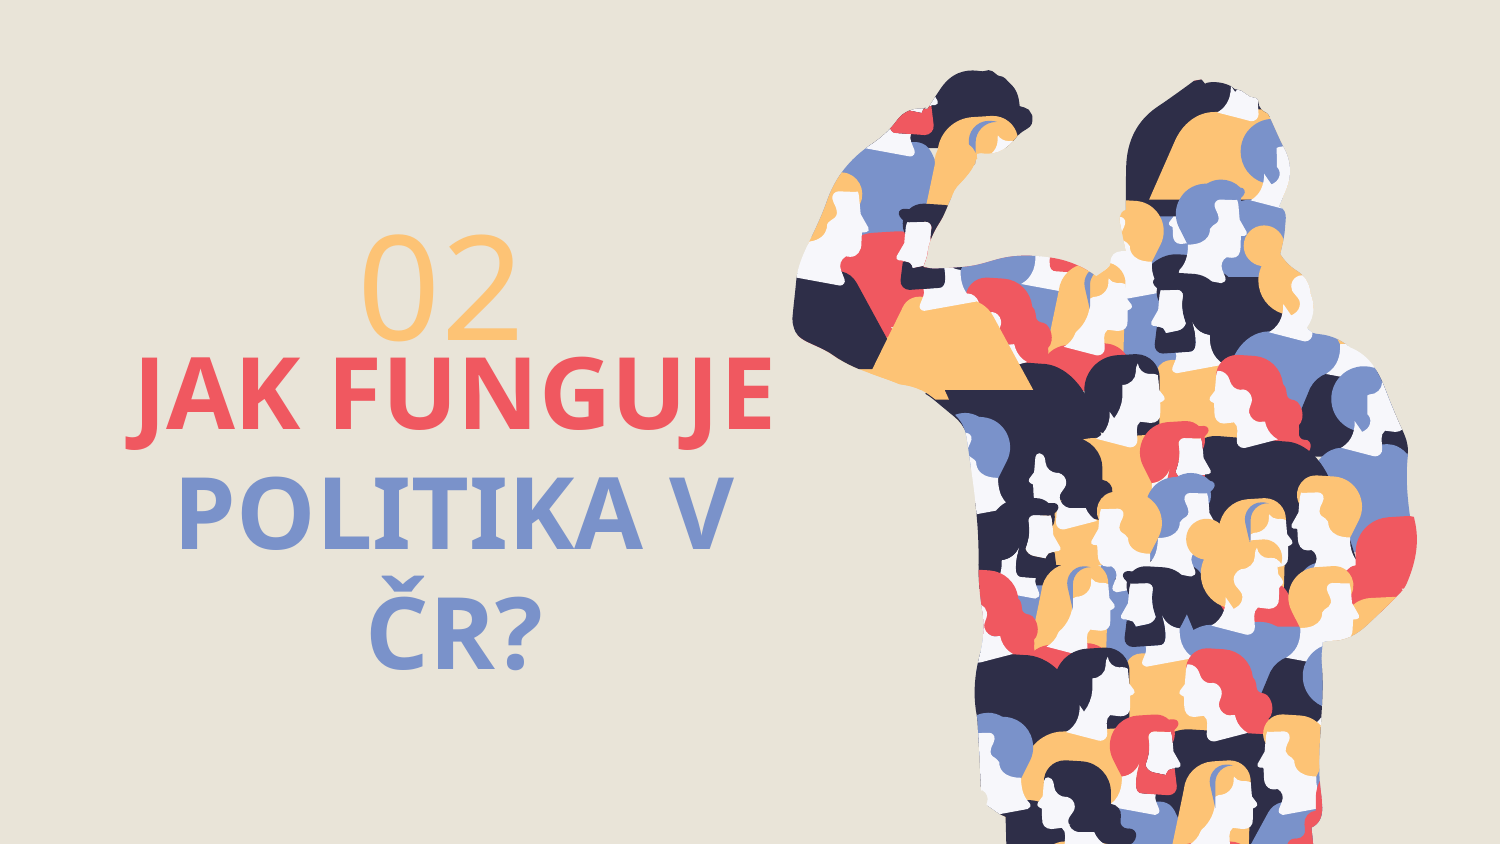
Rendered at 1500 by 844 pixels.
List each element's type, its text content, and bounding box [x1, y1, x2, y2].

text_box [791, 0, 1420, 844]
title 02 [313, 121, 569, 385]
title JAK FUNGUJE POLITIKA V ČR? [76, 561, 786, 705]
